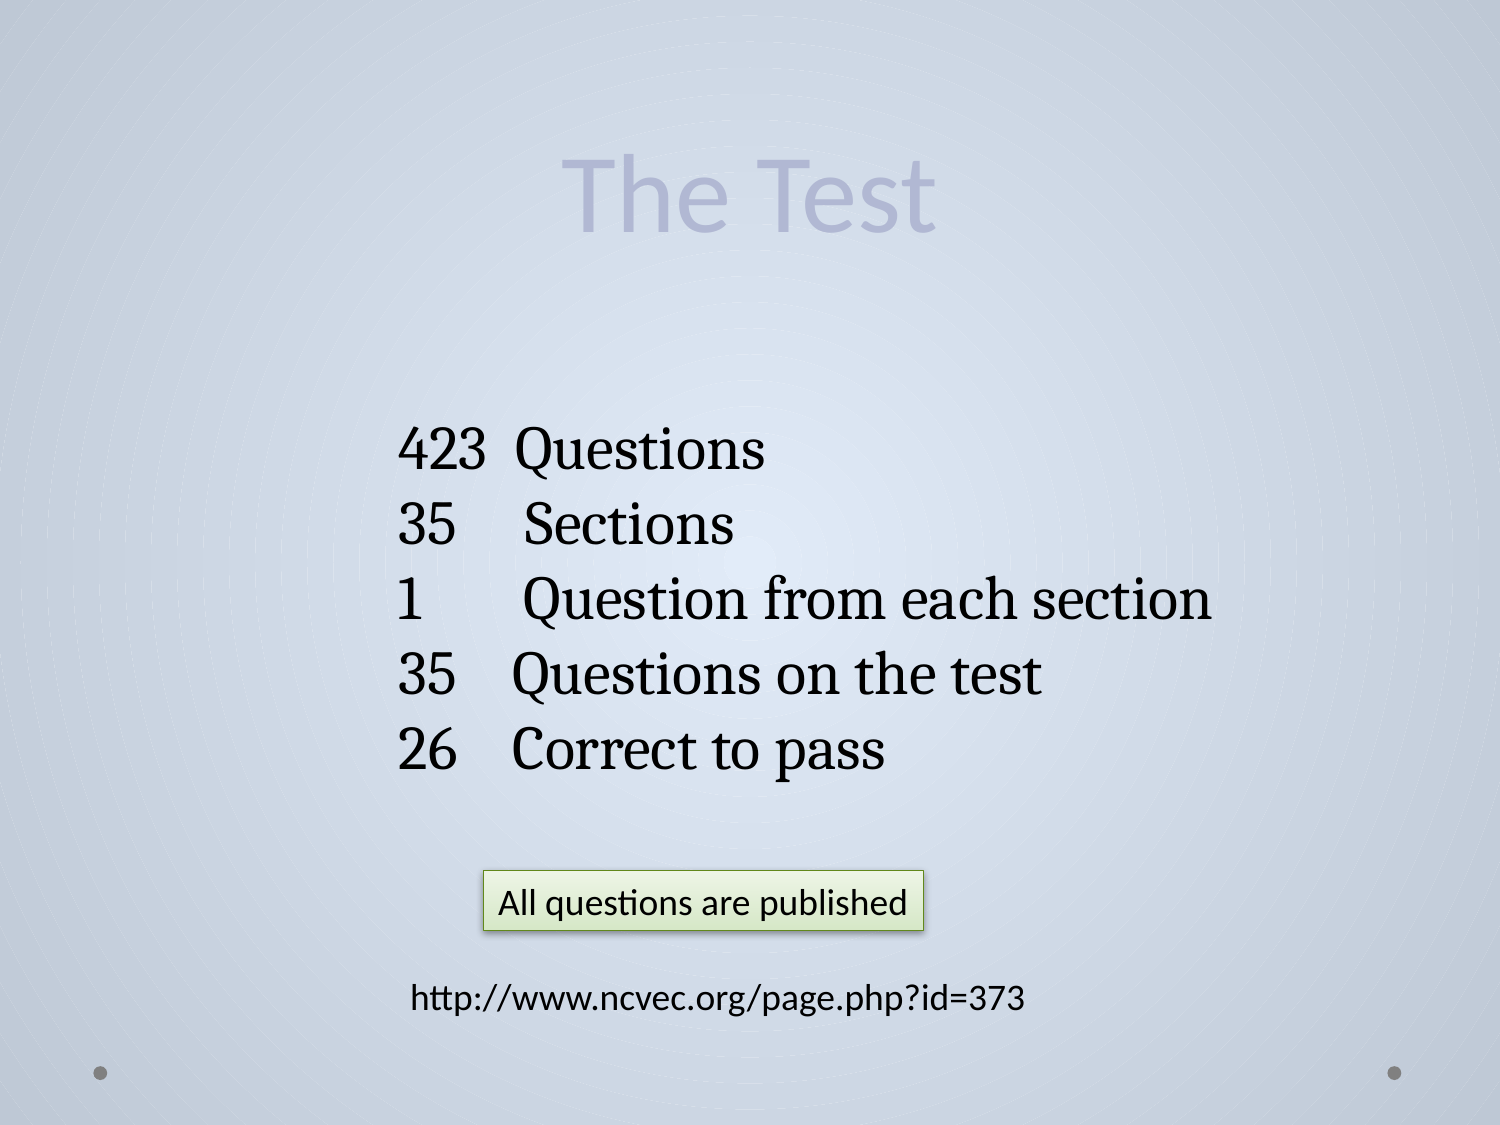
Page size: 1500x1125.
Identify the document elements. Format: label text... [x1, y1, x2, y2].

text_box 423 Questions 35 Sections Question from each section 35 Questions on the test 26 Correct to pass [383, 399, 1243, 790]
text_box http://www.ncvec.org/page.php?id=373 [395, 965, 1041, 1026]
text_box All questions are published [483, 870, 924, 931]
title The Test [75, 0, 1425, 263]
